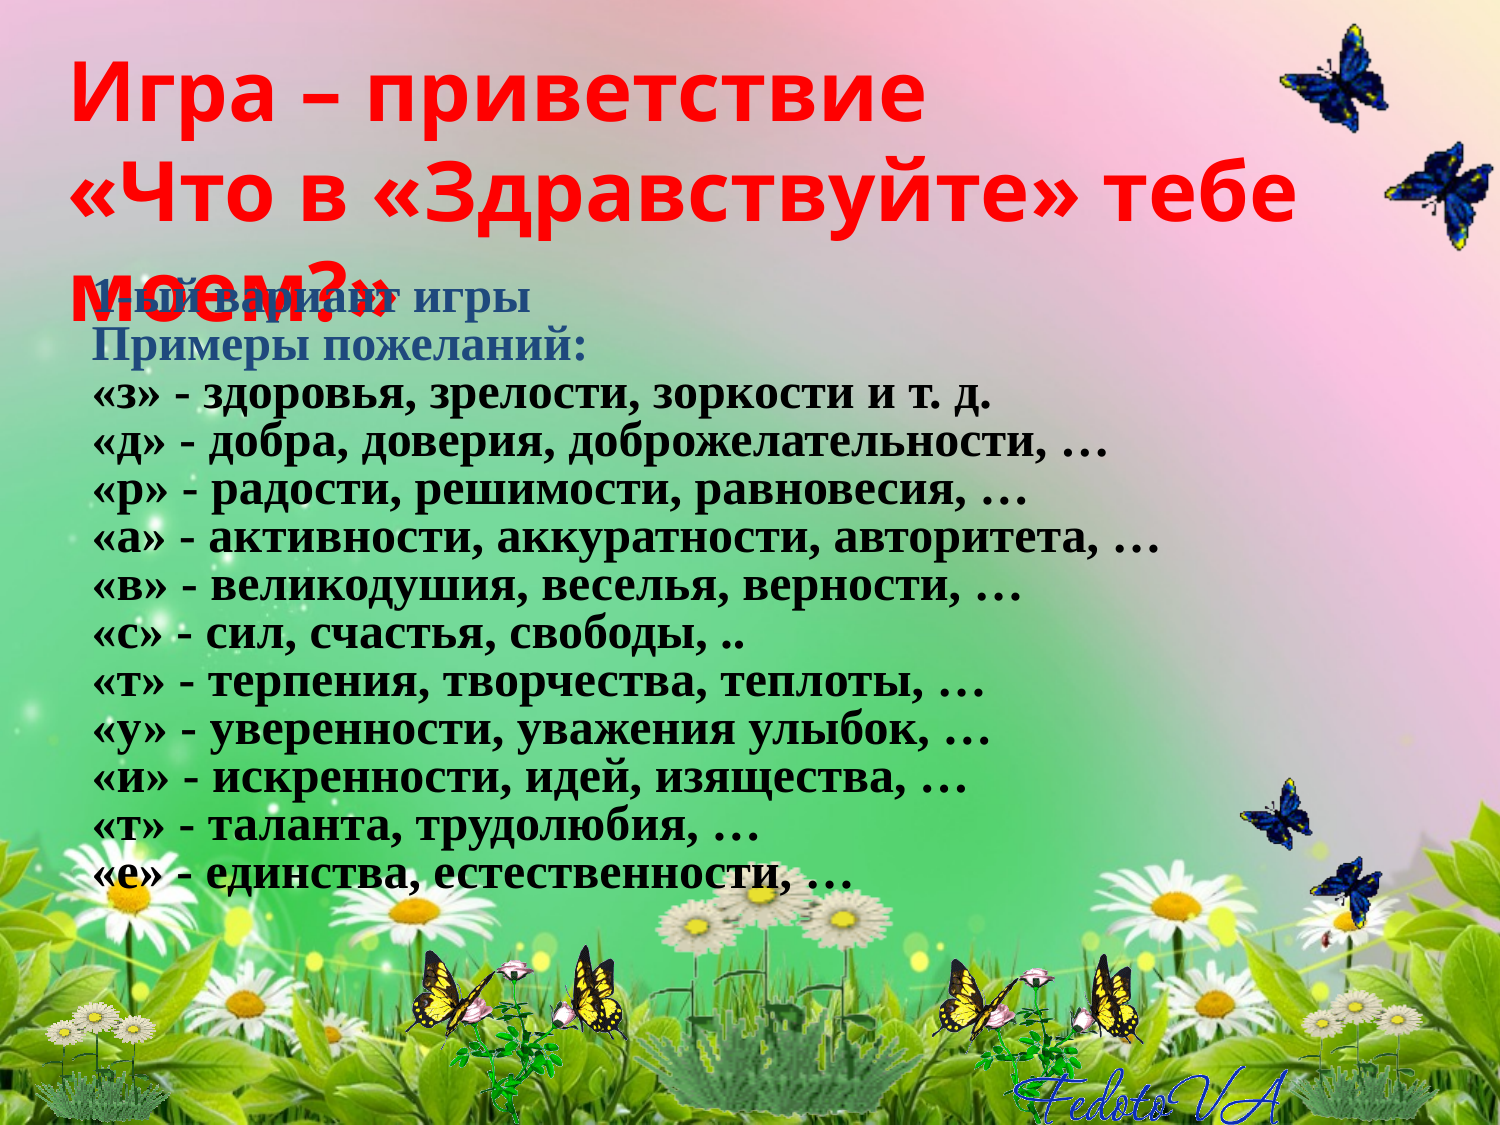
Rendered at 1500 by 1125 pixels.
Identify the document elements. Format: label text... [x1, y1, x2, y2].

text_box Игра – приветствие «Что в «Здравствуйте» тебе моем?» [53, 31, 1412, 346]
text_box 1-ый вариант игры Примеры пожеланий: «з» - здоровья, зрелости, зоркости и т. д. «д» - добра, доверия, доброжелательности, … «р» - радости, решимости, равновесия, … «а» - активности, аккуратности, авторитета, … «в» - великодушия, веселья, верности, … «с» - сил, счастья, свободы, .. «т» - терпения, творчества, теплоты, … «у» - уверенности, уважения улыбок, … «и» - искренности, идей, изящества, … «т» - таланта, трудолюбия, … «е» - единства, естественности, … [76, 267, 1388, 906]
picture [0, 0, 1500, 1125]
